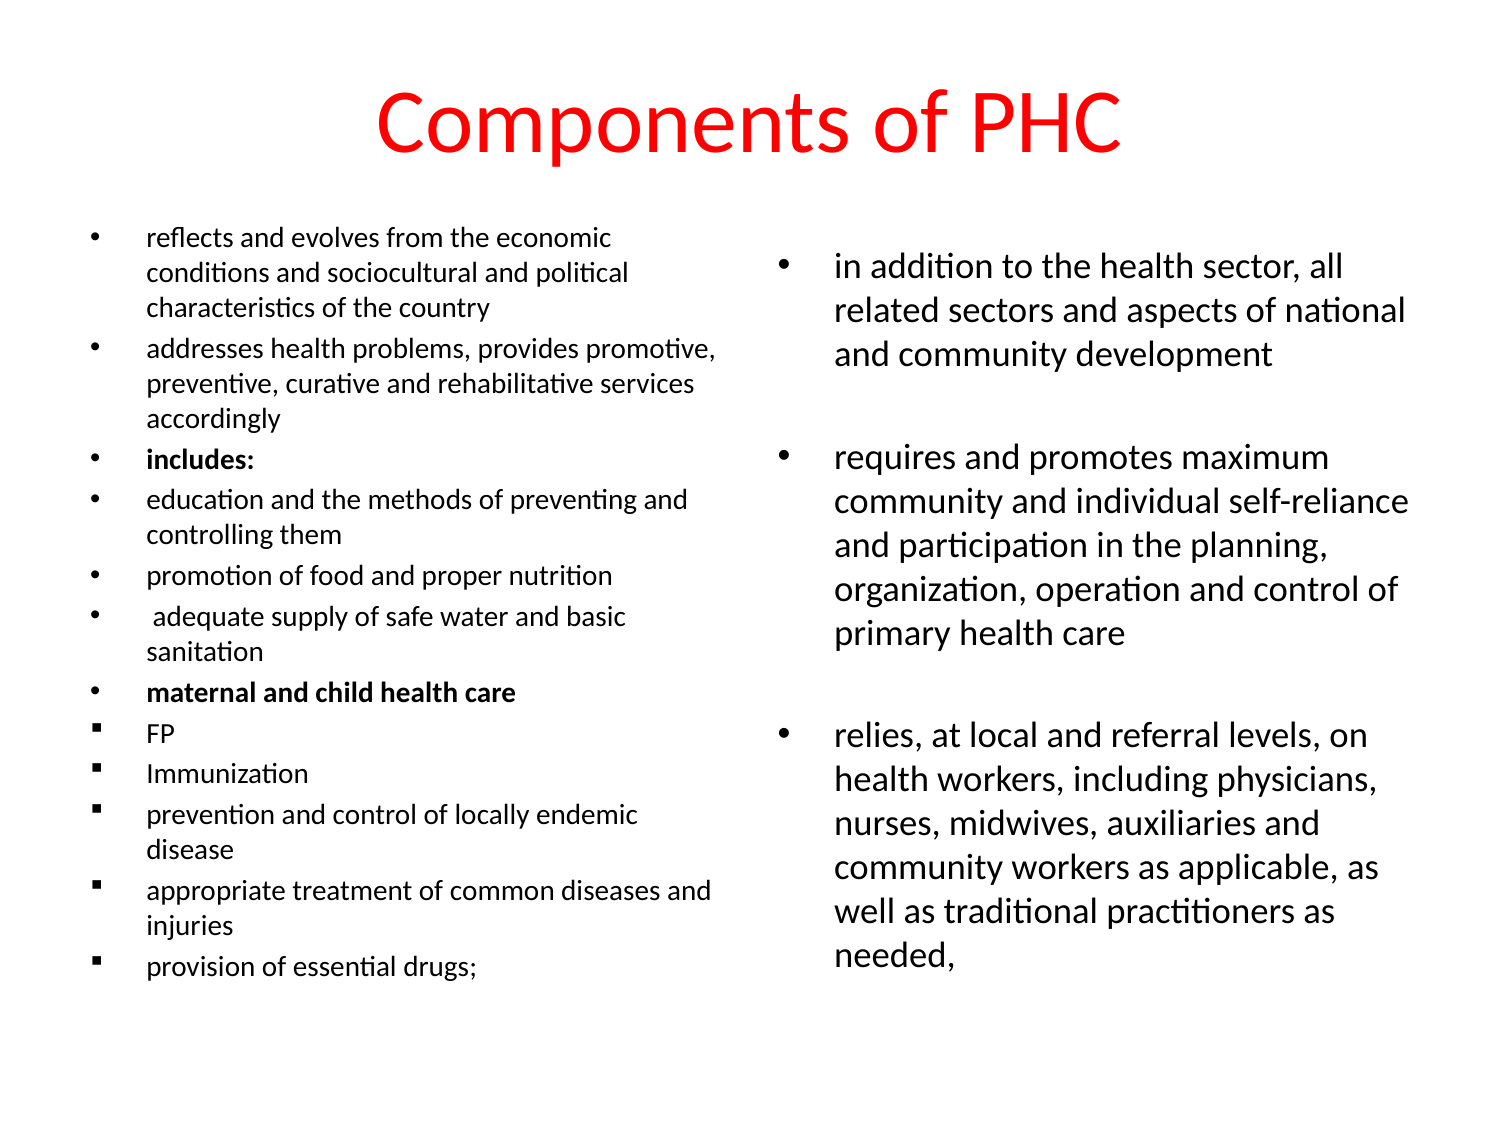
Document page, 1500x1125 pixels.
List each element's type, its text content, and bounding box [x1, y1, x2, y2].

list in addition to the health sector, all related sectors and aspects of national and community development requires and promotes maximum community and individual self-reliance and participation in the planning, organization, operation and control of primary health care relies, at local and referral levels, on health workers, including physicians, nurses, midwives, auxiliaries and community workers as applicable, as well as traditional practitioners as needed, [762, 234, 1425, 1032]
list reflects and evolves from the economic conditions and sociocultural and political characteristics of the country addresses health problems, provides promotive, preventive, curative and rehabilitative services accordingly includes: education and the methods of preventing and controlling them promotion of food and proper nutrition adequate supply of safe water and basic sanitation maternal and child health care FP Immunization prevention and control of locally endemic disease appropriate treatment of common diseases and injuries provision of essential drugs; [75, 210, 738, 1020]
title Components of PHC [75, 45, 1425, 188]
